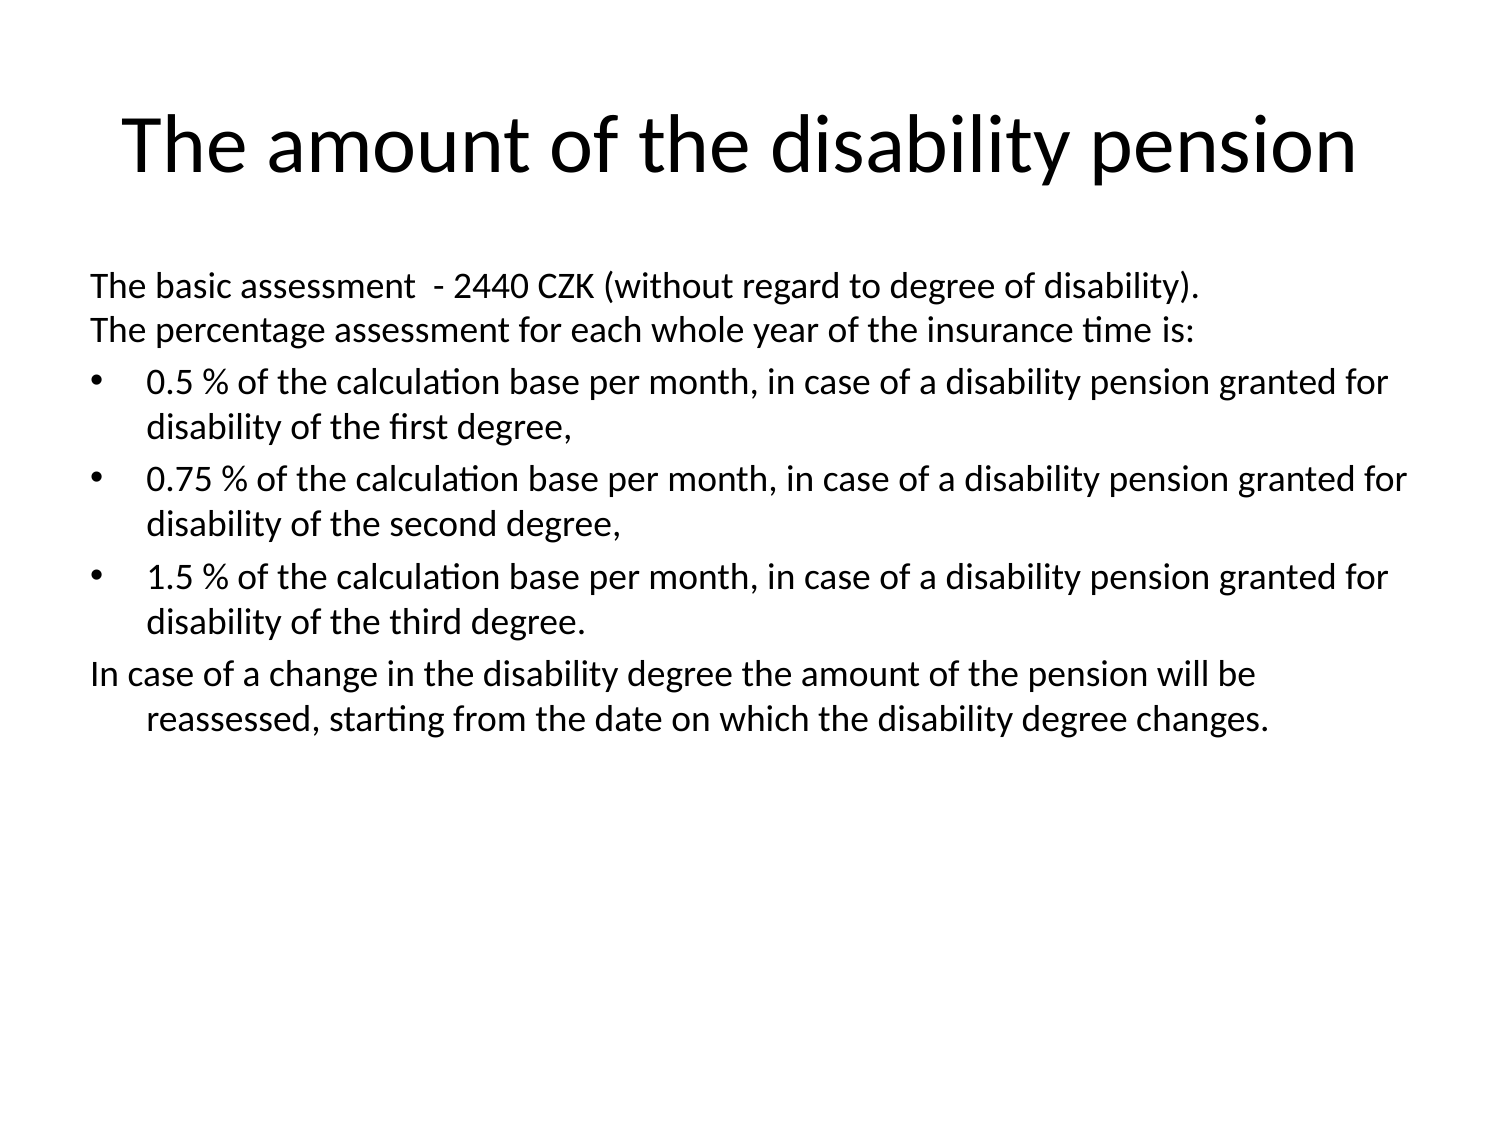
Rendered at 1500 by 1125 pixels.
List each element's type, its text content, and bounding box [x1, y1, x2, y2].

list The basic assessment - 2440 CZK (without regard to degree of disability). The percentage assessment for each whole year of the insurance time is: 0.5 % of the calculation base per month, in case of a disability pension granted for disability of the first degree, 0.75 % of the calculation base per month, in case of a disability pension granted for disability of the second degree, 1.5 % of the calculation base per month, in case of a disability pension granted for disability of the third degree. In case of a change in the disability degree the amount of the pension will be reassessed, starting from the date on which the disability degree changes. [74, 262, 1426, 1006]
title The amount of the disability pension [74, 44, 1426, 233]
